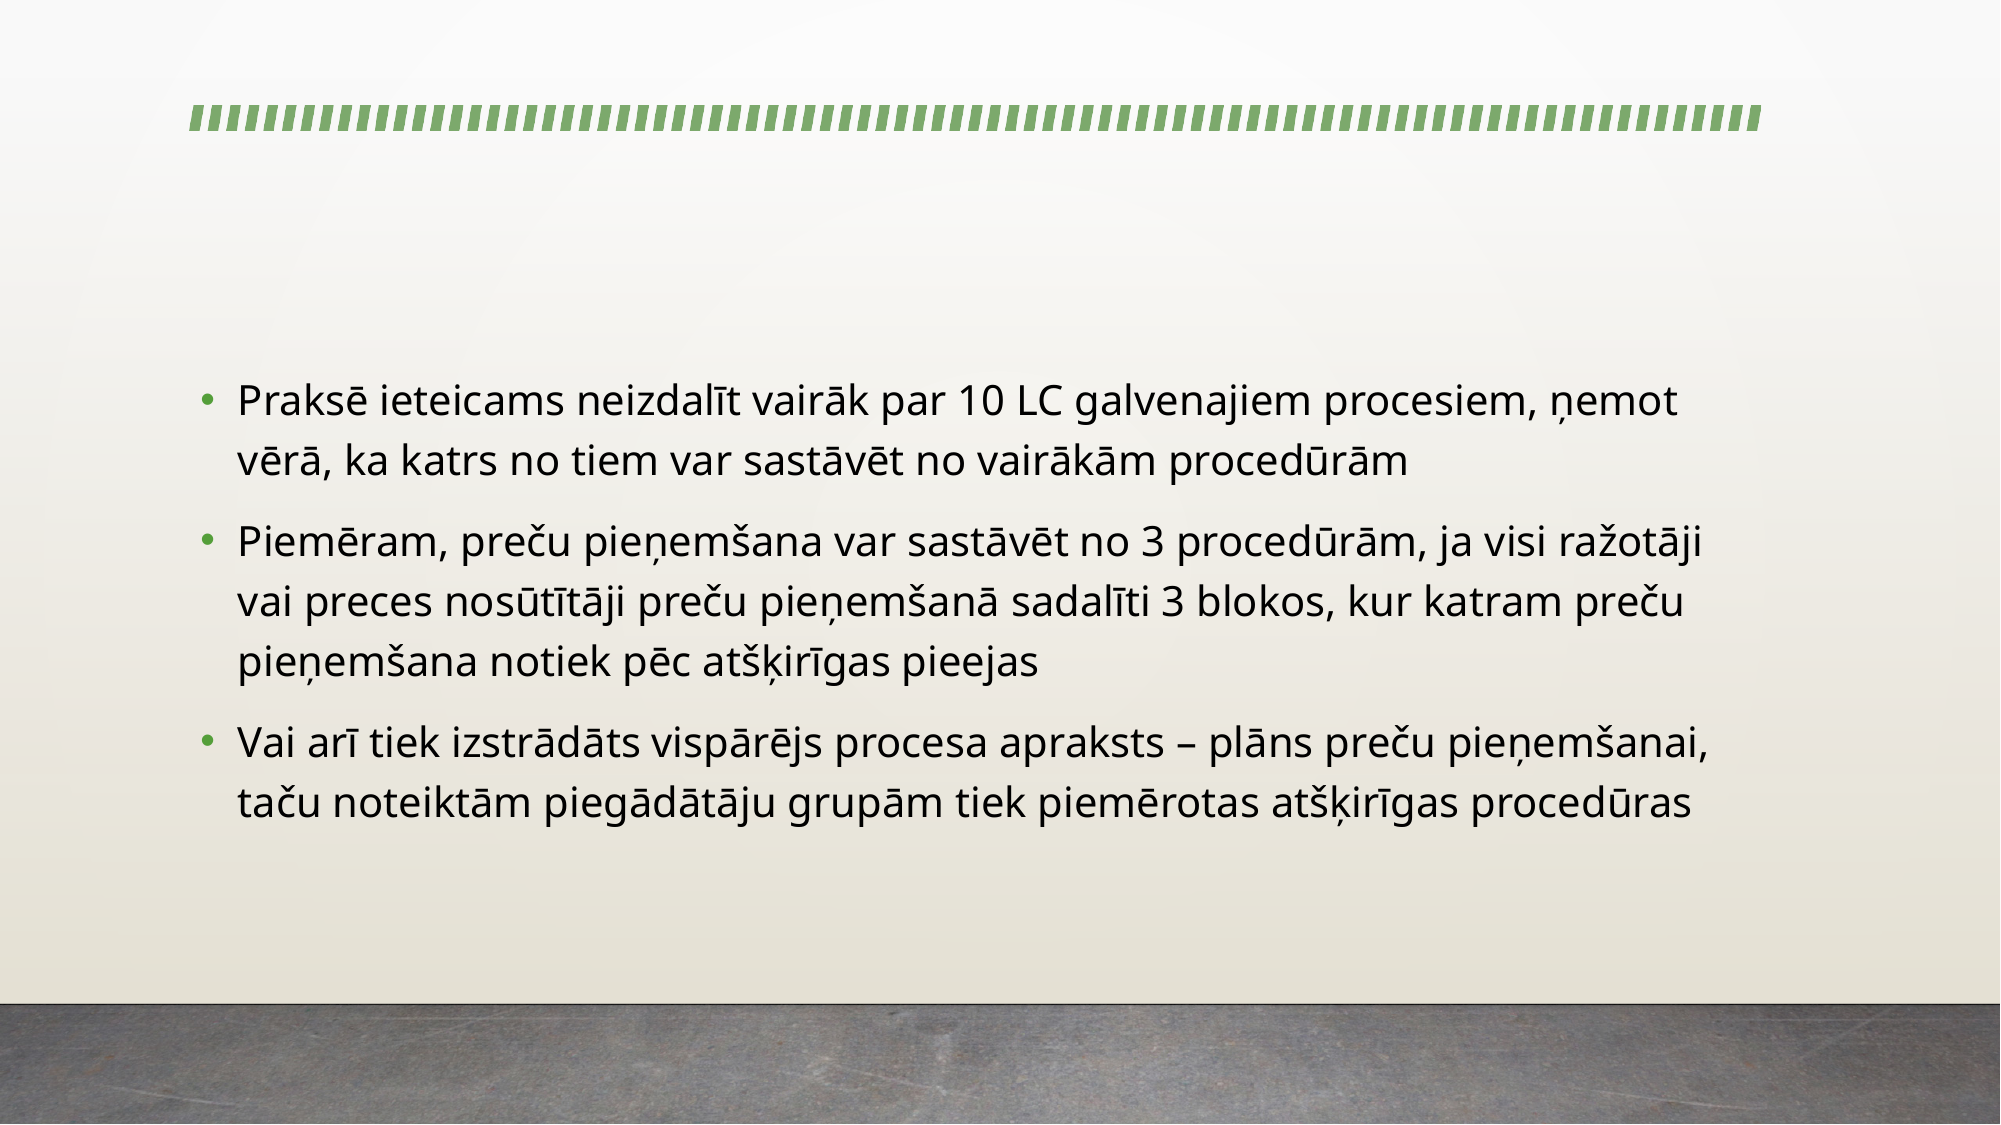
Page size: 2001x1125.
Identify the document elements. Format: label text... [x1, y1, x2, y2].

list Praksē ieteicams neizdalīt vairāk par 10 LC galvenajiem procesiem, ņemot vērā, ka katrs no tiem var sastāvēt no vairākām procedūrām Piemēram, preču pieņemšana var sastāvēt no 3 procedūrām, ja visi ražotāji vai preces nosūtītāji preču pieņemšanā sadalīti 3 blokos, kur katram preču pieņemšana notiek pēc atšķirīgas pieejas Vai arī tiek izstrādāts vispārējs procesa apraksts – plāns preču pieņemšanai, taču noteiktām piegādātāju grupām tiek piemērotas atšķirīgas procedūras [185, 356, 1761, 897]
picture [0, 1004, 2000, 1124]
